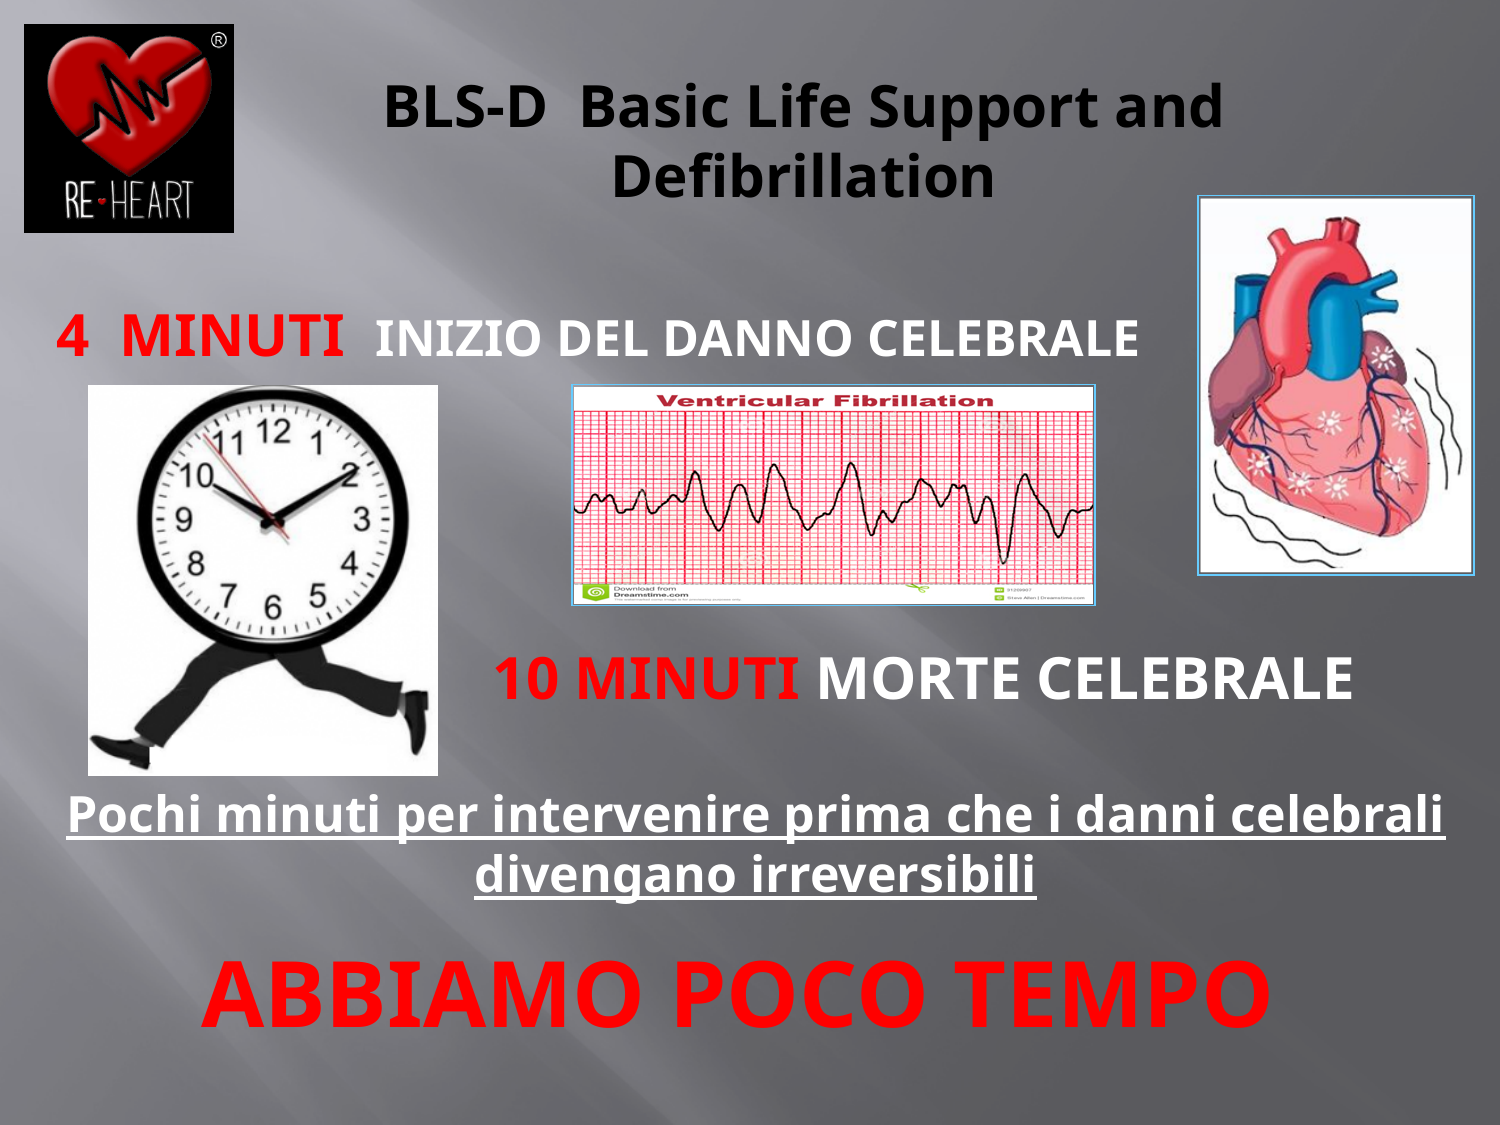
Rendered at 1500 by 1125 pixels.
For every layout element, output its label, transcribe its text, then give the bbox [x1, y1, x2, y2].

text_box ABBIAMO POCO TEMPO [64, 928, 1412, 1054]
title BLS-D Basic Life Support and Defibrillation [266, 45, 1425, 233]
picture [24, 24, 234, 234]
text_box 10 MINUTI MORTE CELEBRALE [481, 633, 1500, 719]
text_box [1057, 314, 1187, 375]
picture [572, 385, 1095, 606]
picture [88, 385, 438, 776]
text_box Pochi minuti per intervenire prima che i danni celebrali divengano irreversibili [41, 775, 1471, 910]
text_box 4 MINUTI INIZIO DEL DANNO CELEBRALE [41, 290, 1198, 376]
picture [1198, 196, 1474, 575]
